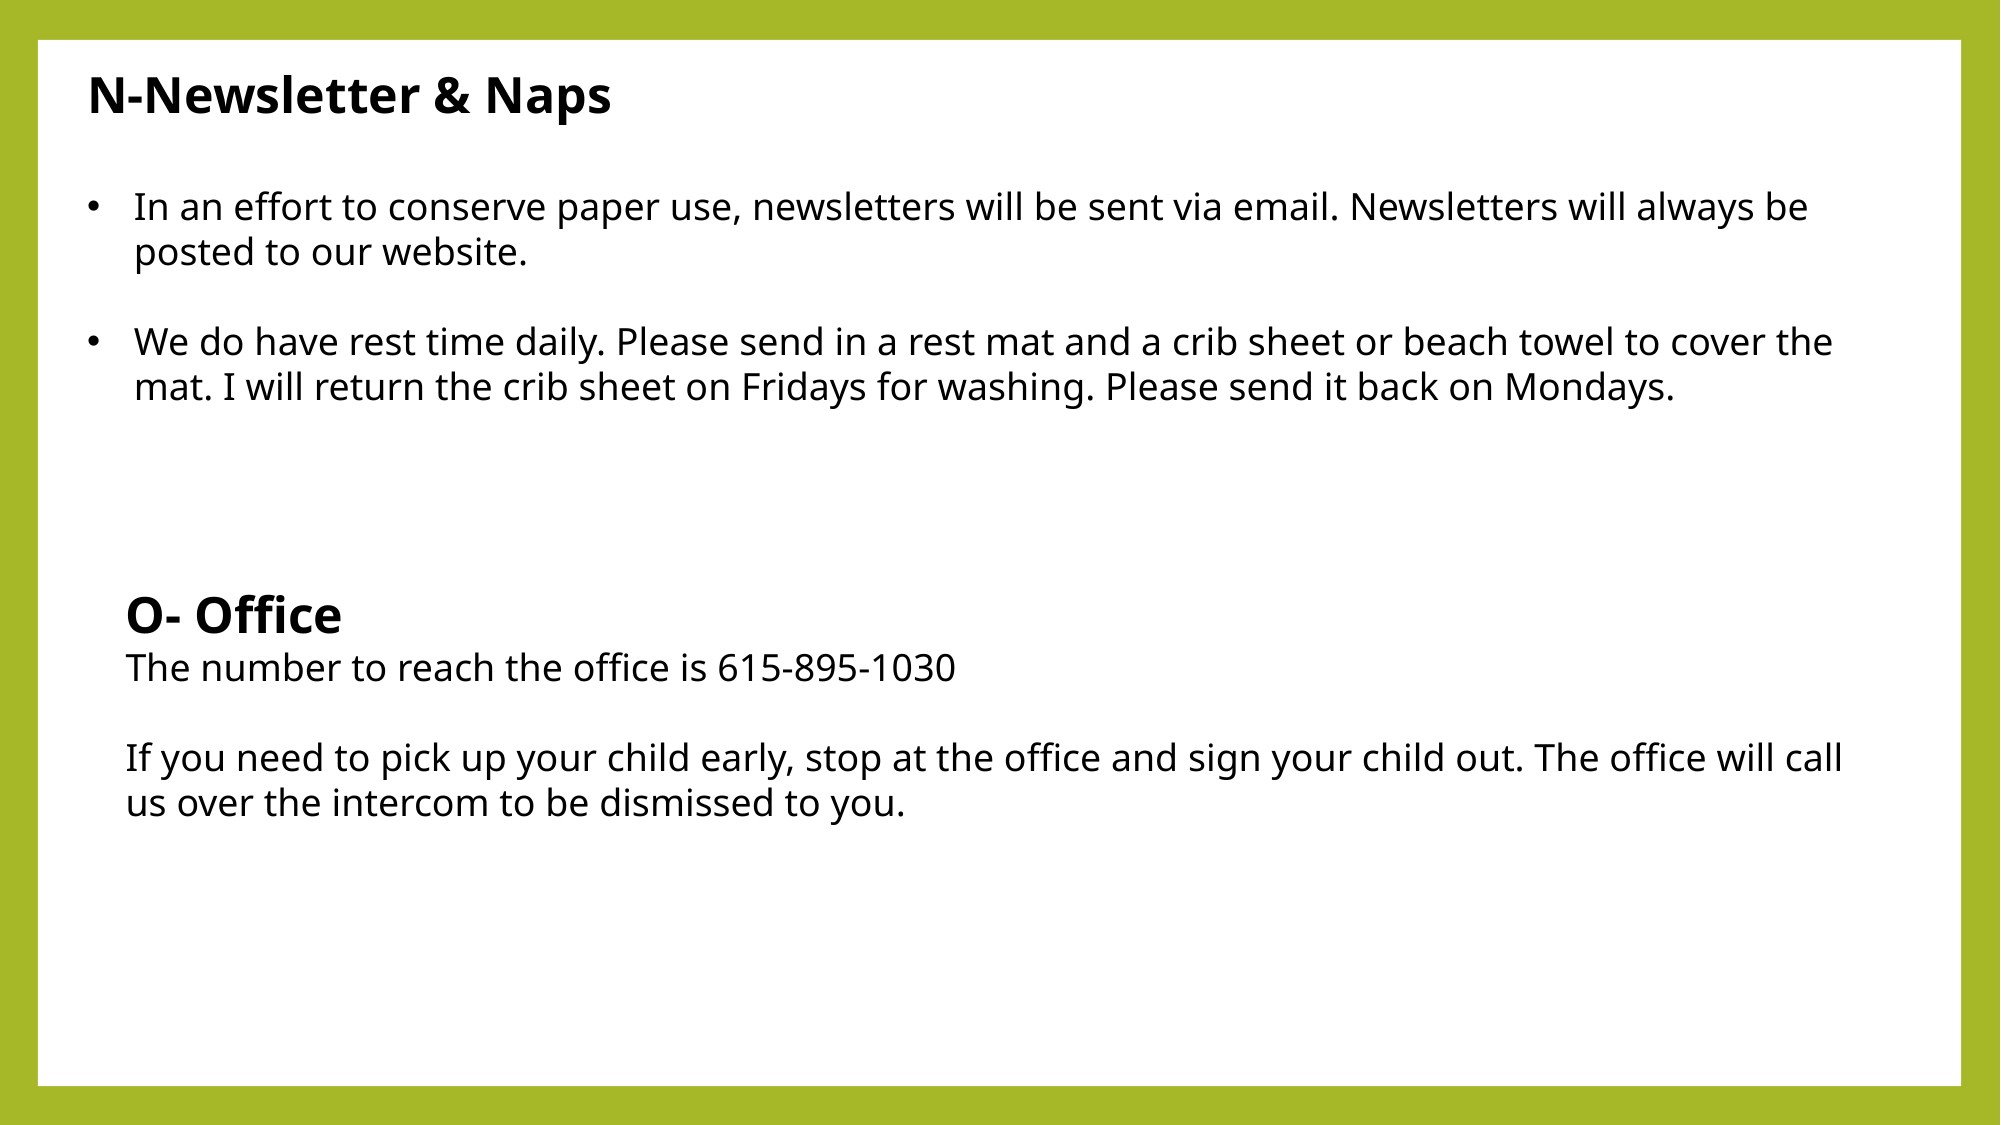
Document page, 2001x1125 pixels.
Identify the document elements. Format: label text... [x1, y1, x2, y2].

text_box N-Newsletter & Naps In an effort to conserve paper use, newsletters will be sent via email. Newsletters will always be posted to our website. We do have rest time daily. Please send in a rest mat and a crib sheet or beach towel to cover the mat. I will return the crib sheet on Fridays for washing. Please send it back on Mondays. [72, 56, 1874, 416]
text_box O- Office The number to reach the office is 615-895-1030 If you need to pick up your child early, stop at the office and sign your child out. The office will call us over the intercom to be dismissed to you. [110, 576, 1889, 832]
